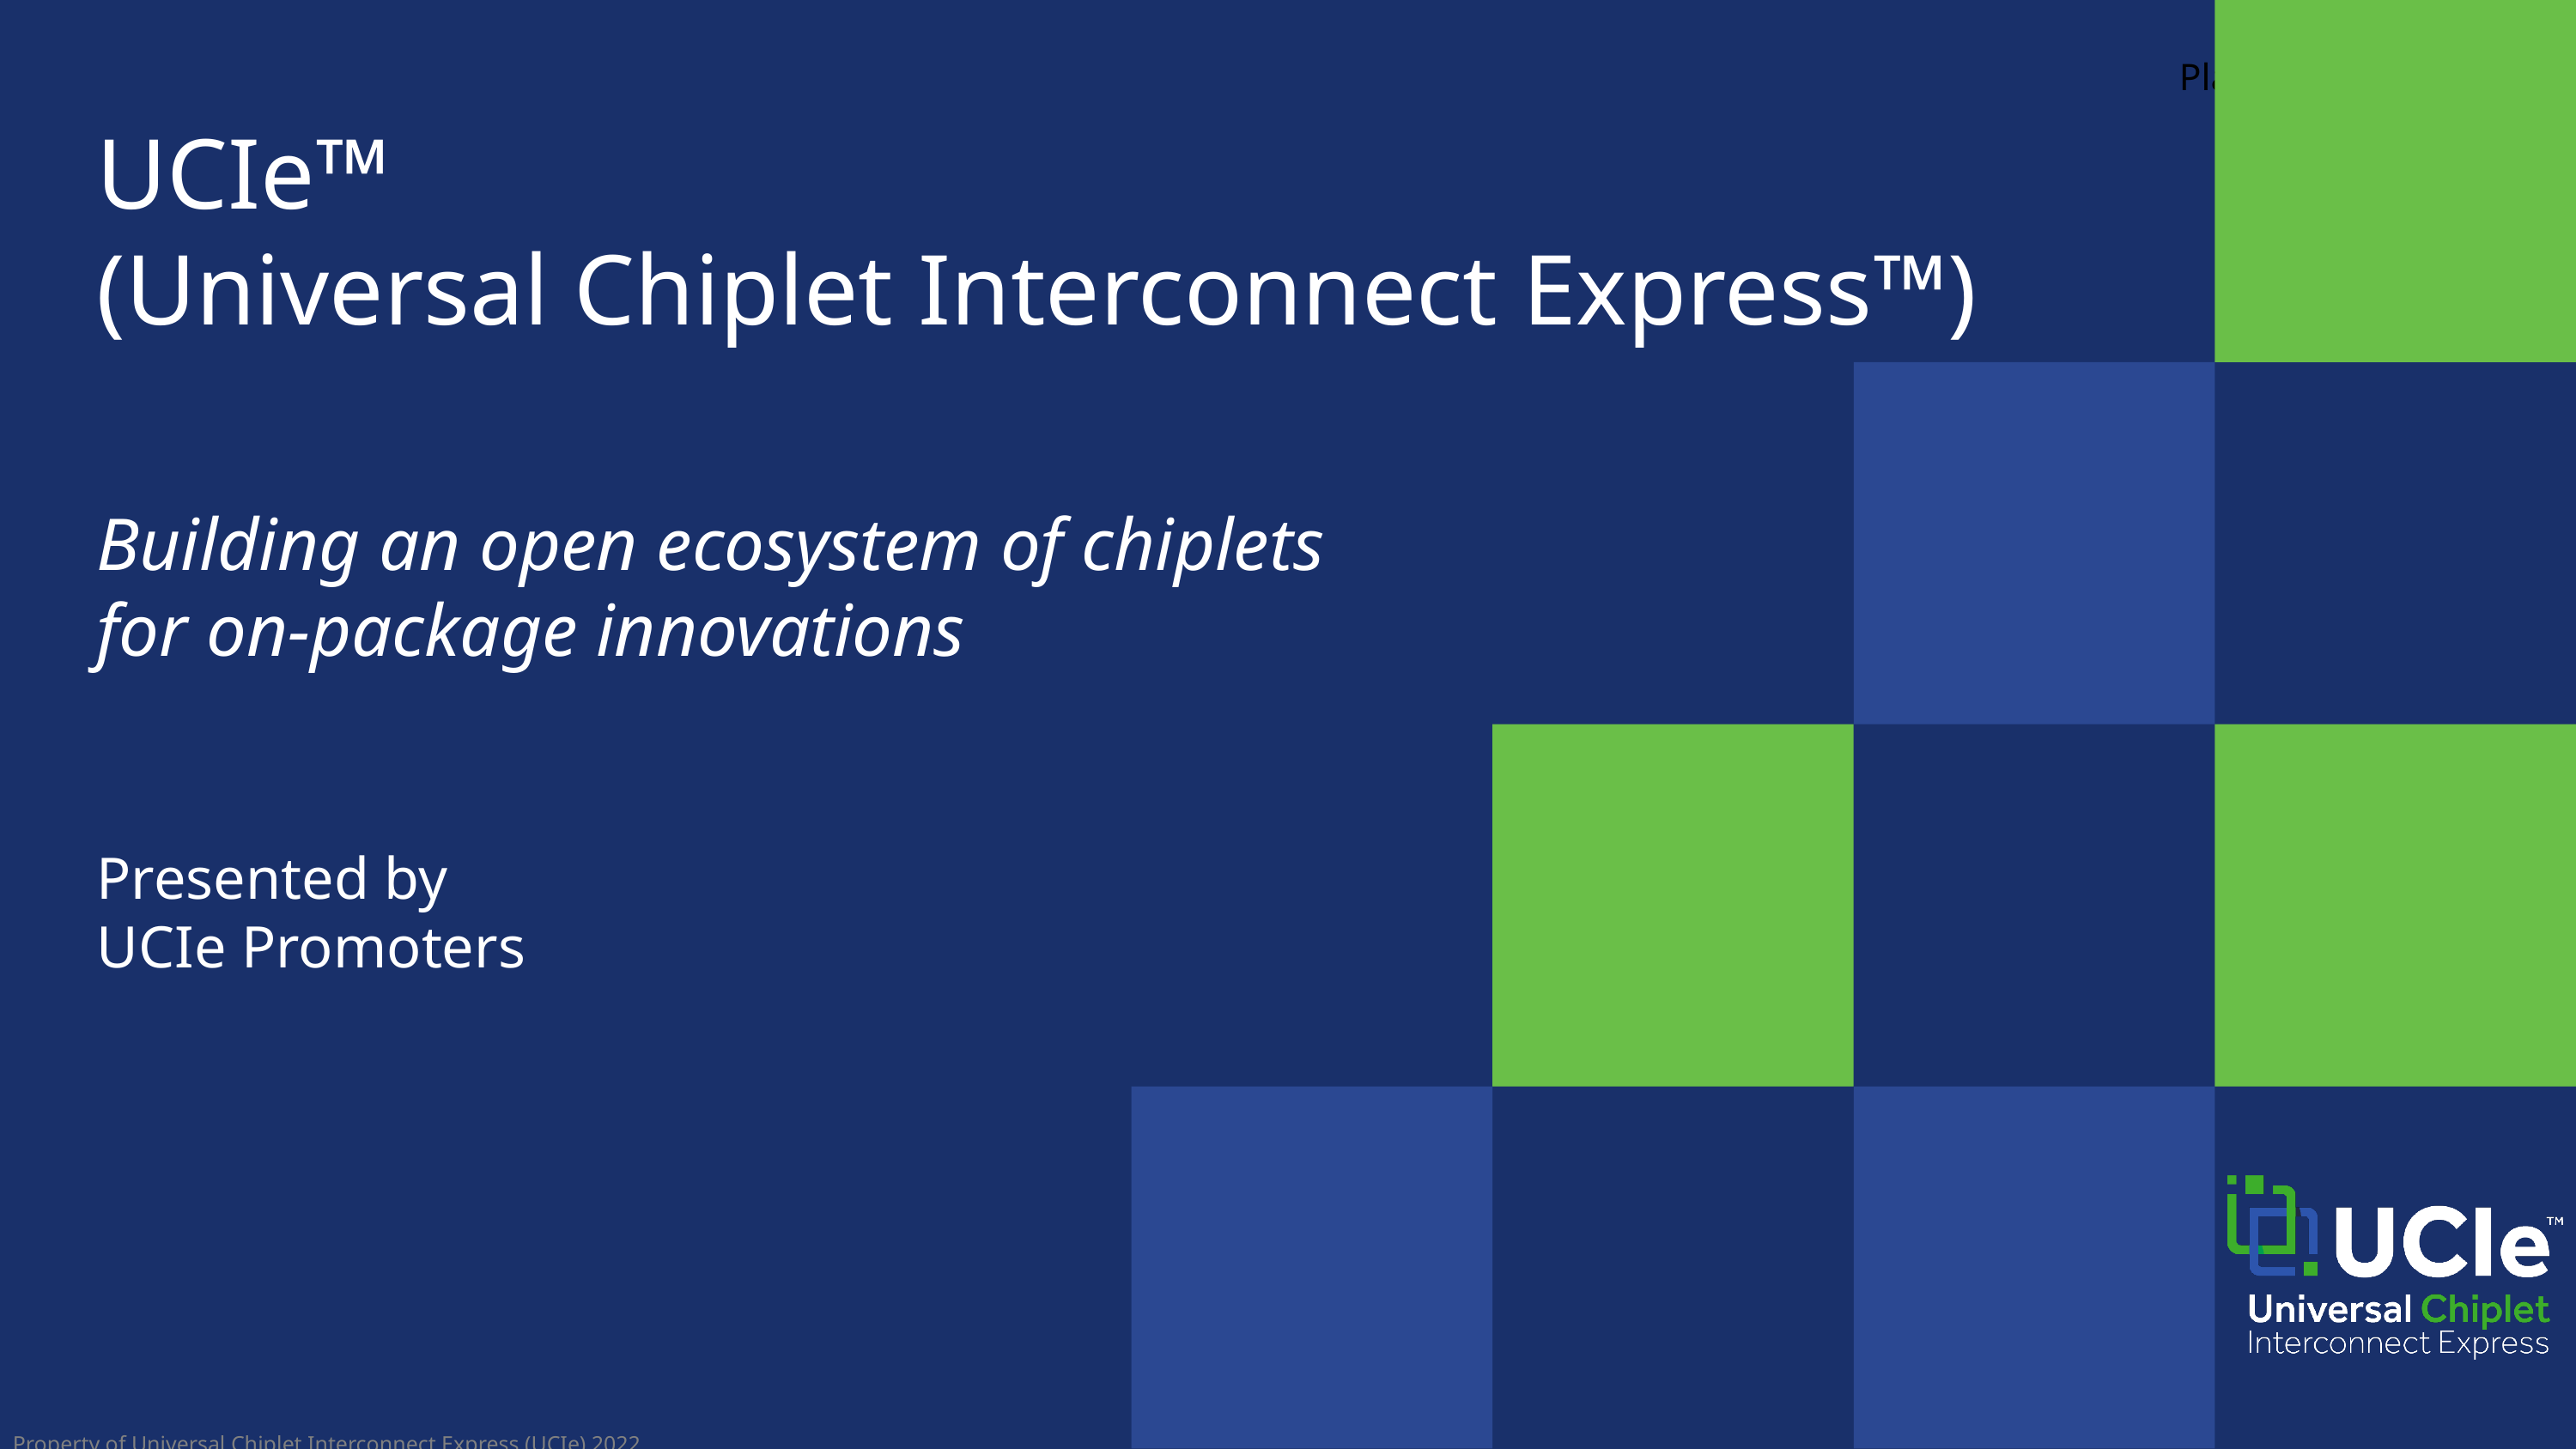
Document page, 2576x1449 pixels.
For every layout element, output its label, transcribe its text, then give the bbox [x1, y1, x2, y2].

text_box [1131, 0, 2576, 1449]
picture [2227, 1175, 2564, 1360]
text_box UCIe™ (Universal Chiplet Interconnect Express™) Building an open ecosystem of chiplets for on-package innovations Presented by UCIe Promoters [96, 112, 1127, 1152]
